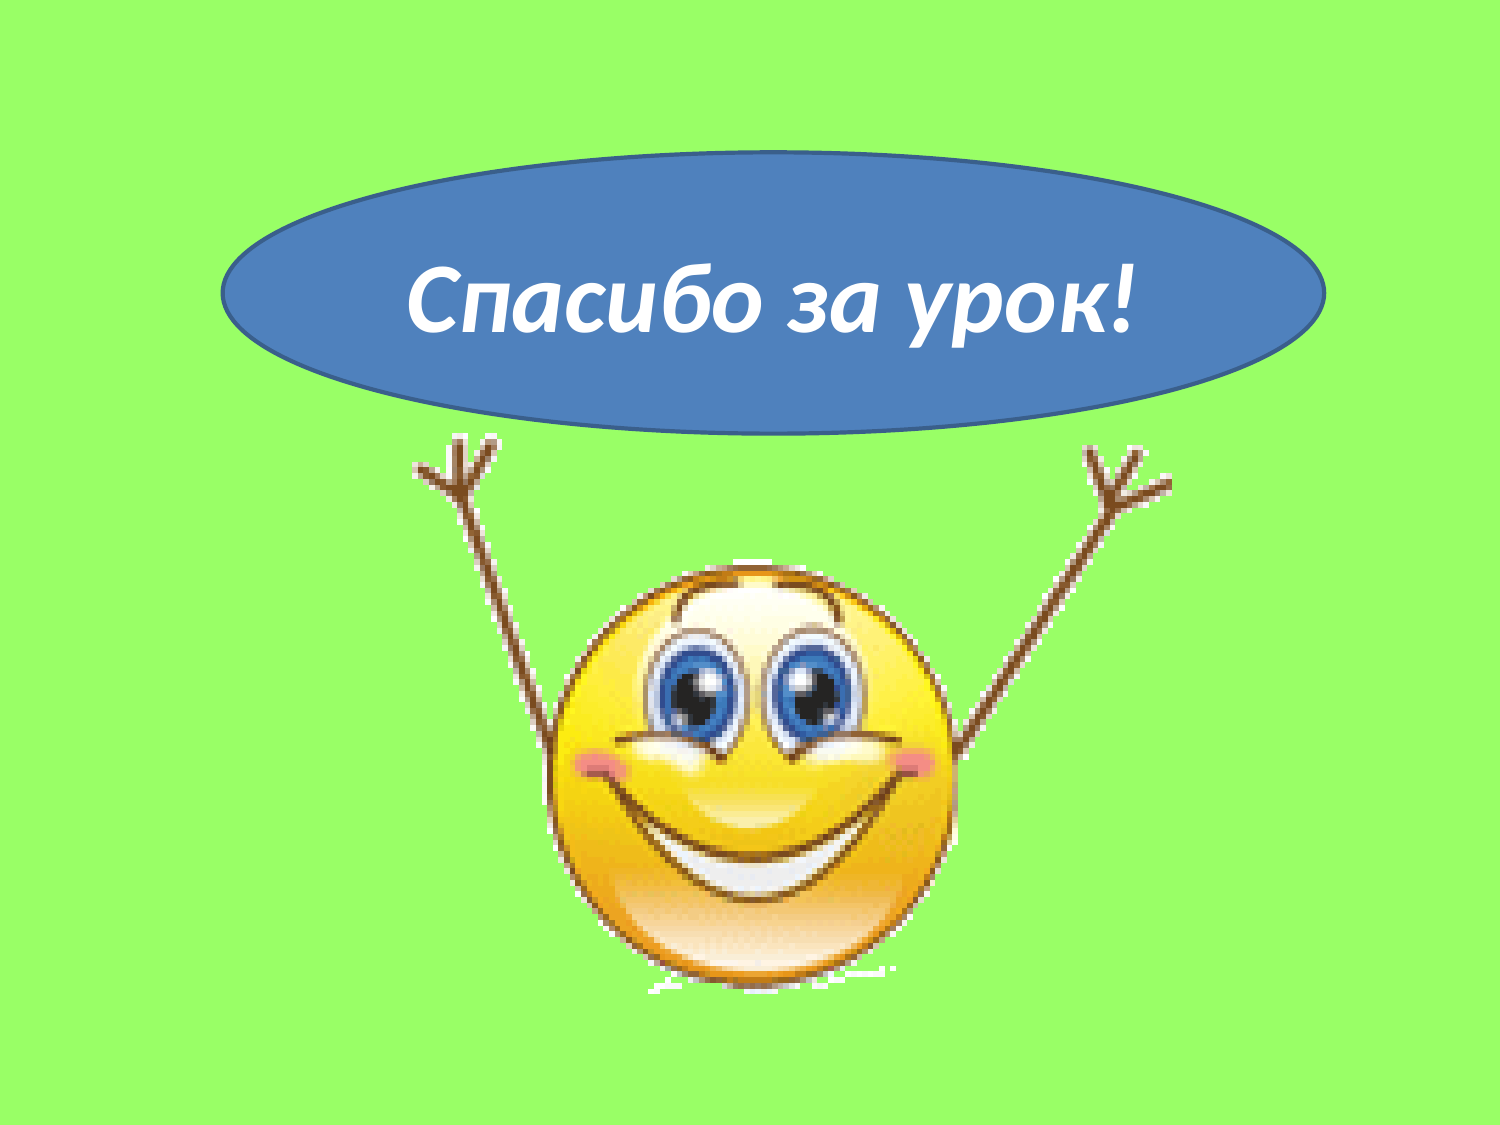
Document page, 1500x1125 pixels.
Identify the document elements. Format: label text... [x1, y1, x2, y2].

picture [316, 281, 1173, 1032]
text_box Спасибо за урок! [220, 150, 1327, 403]
